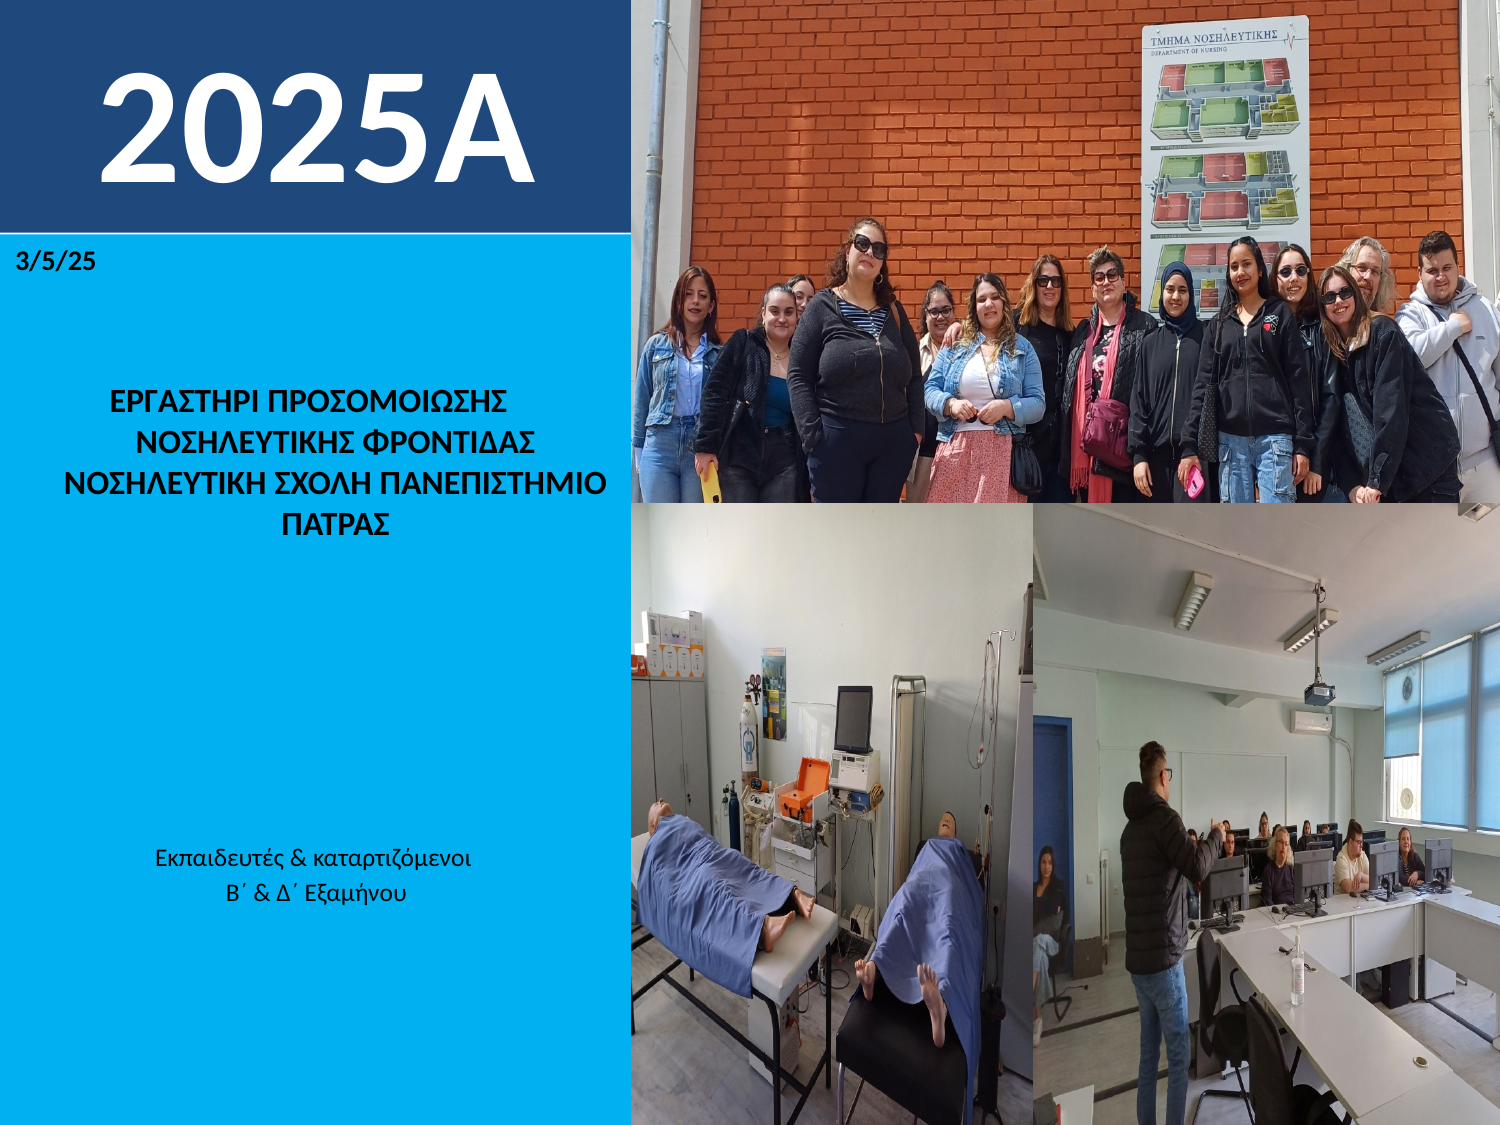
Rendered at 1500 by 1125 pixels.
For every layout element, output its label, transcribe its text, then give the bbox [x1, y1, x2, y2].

title 2025Α [0, 0, 629, 233]
list 3/5/25 ΕΡΓΑΣΤΗΡΙ ΠΡΟΣΟΜΟΙΩΣΗΣ ΝΟΣΗΛΕΥΤΙΚΗΣ ΦΡΟΝΤΙΔΑΣ ΝΟΣΗΛΕΥΤΙΚΗ ΣΧΟΛΗ ΠΑΝΕΠΙΣΤΗΜΙΟ ΠΑΤΡΑΣ Εκπαιδευτές & καταρτιζόμενοι Β΄ & Δ΄ Εξαμήνου [0, 234, 626, 1125]
picture [632, 503, 1500, 1125]
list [631, 0, 1500, 502]
